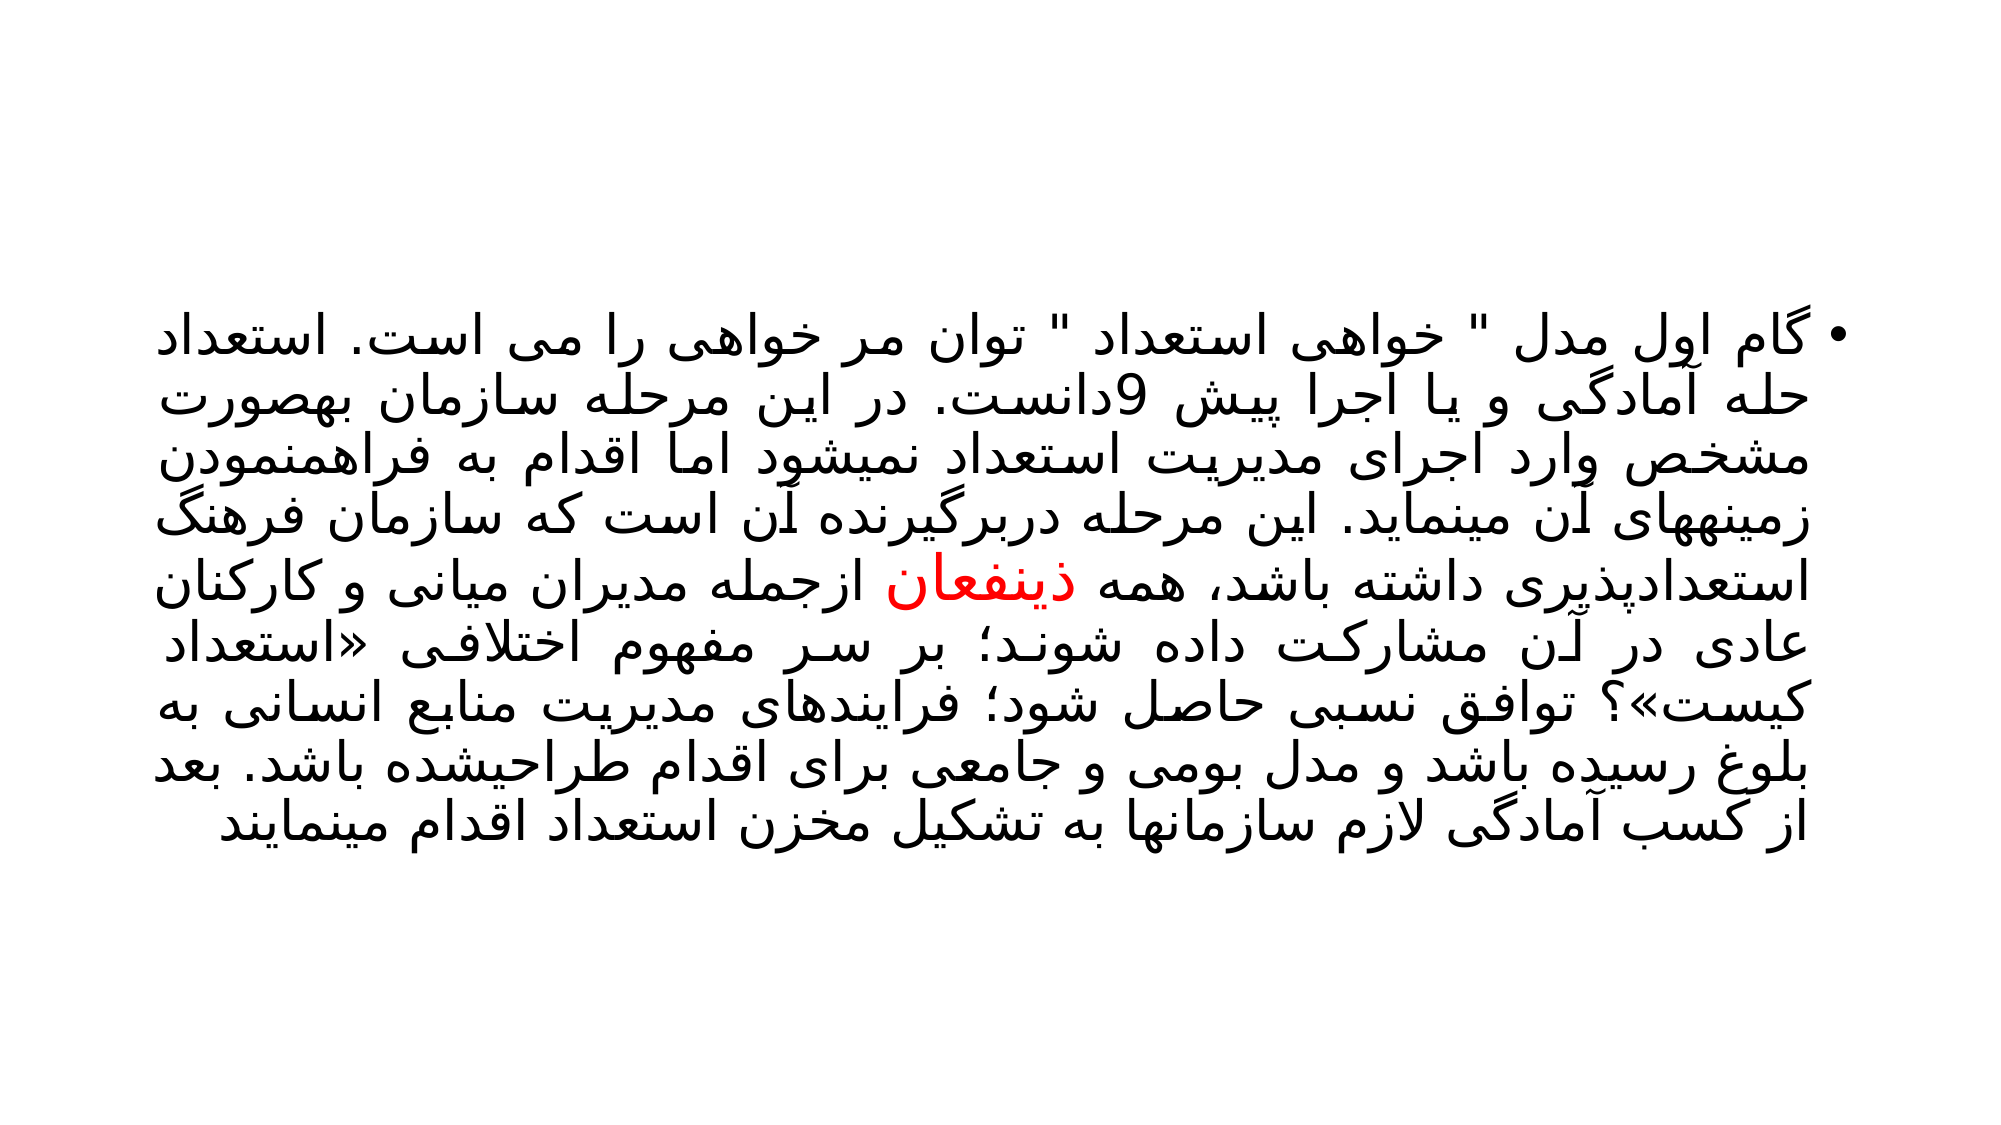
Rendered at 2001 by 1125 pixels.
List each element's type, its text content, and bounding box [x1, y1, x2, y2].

list گام اول مدل " خواهی استعداد " توان مر خواهی را می است. استعداد حله آمادگی و یا اجرا پیش 9دانست. در این مرحله سازمان بهصورت مشخص وارد اجرای مدیریت استعداد نمیشود اما اقدام به فراهمنمودن زمینههای آن مینماید. این مرحله دربرگیرنده آن است که سازمان فرهنگ استعدادپذیری داشته باشد، همه ذینفعان ازجمله مدیران میانی و کارکنان عادی در آن مشارکت داده شوند؛ بر سر مفهوم اختلافی «استعداد کیست»؟ توافق نسبی حاصل شود؛ فرایندهای مدیریت منابع انسانی به بلوغ رسیده باشد و مدل بومی و جامعی برای اقدام طراحیشده باشد. بعد از کسب آمادگی لازم سازمانها به تشکیل مخزن استعداد اقدام مینمایند [137, 299, 1863, 1014]
